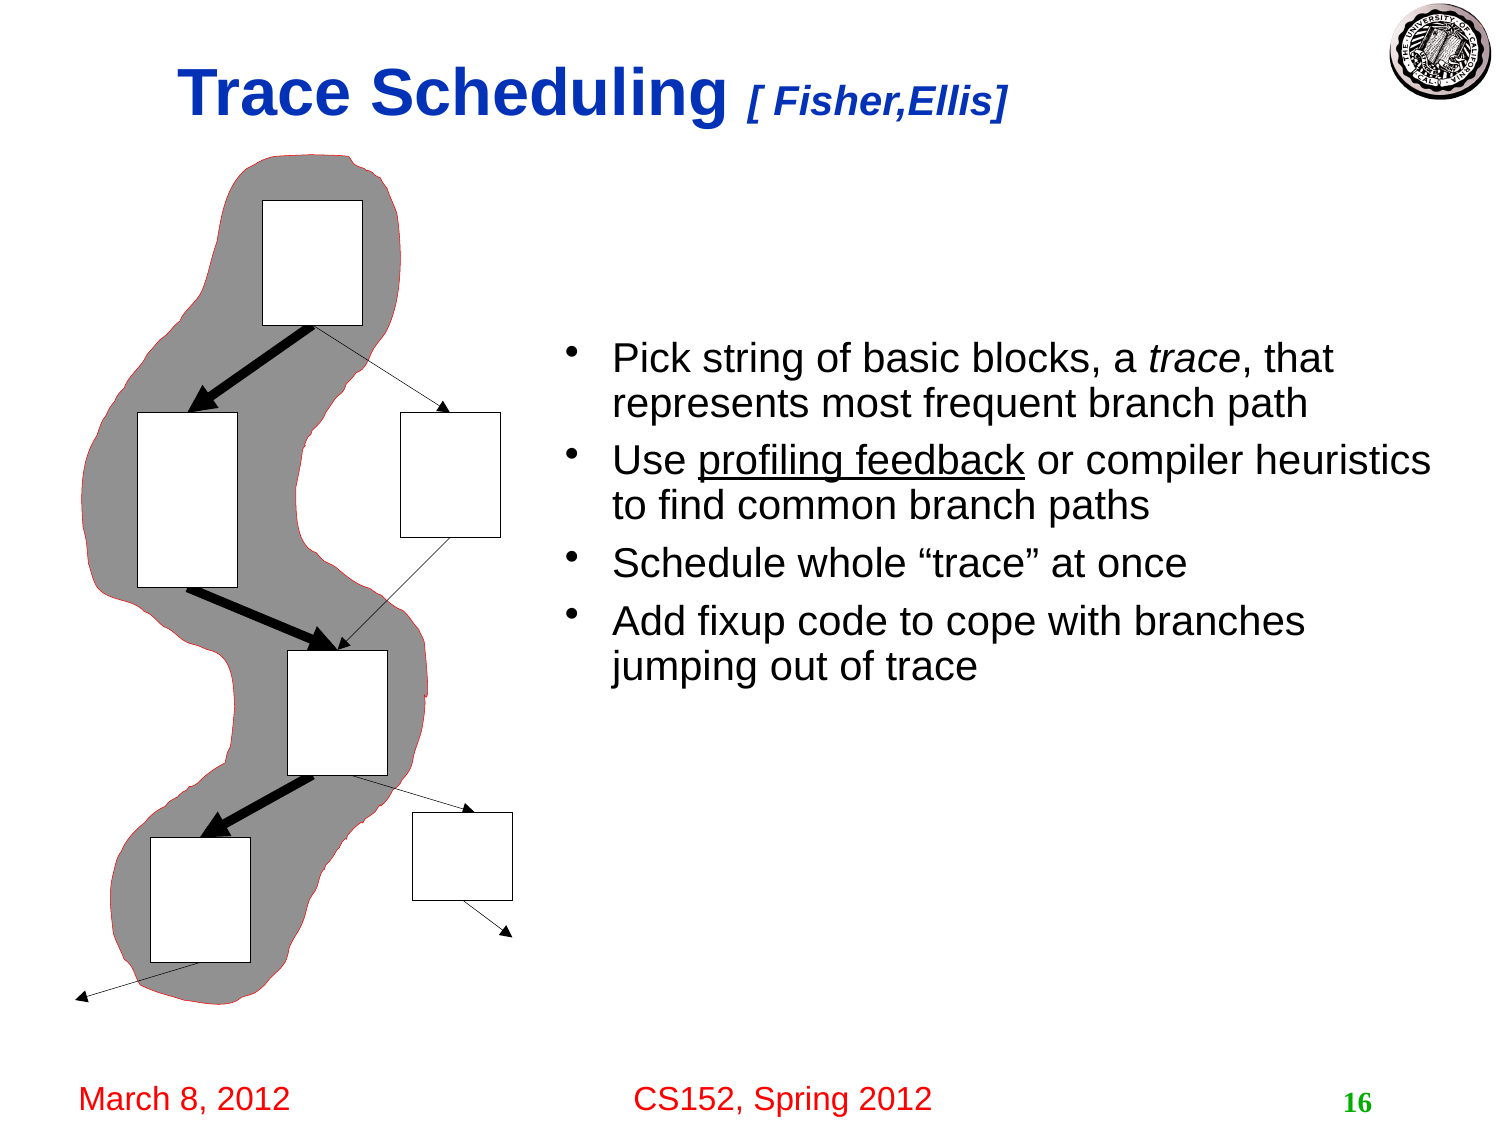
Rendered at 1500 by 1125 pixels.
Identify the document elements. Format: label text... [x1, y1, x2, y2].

title Trace Scheduling [ Fisher,Ellis] [162, 12, 1338, 176]
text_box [74, 199, 513, 1001]
picture [1378, 0, 1500, 103]
slide_number 16 [1074, 1076, 1388, 1125]
text_box [226, 176, 391, 198]
list Pick string of basic blocks, a trace, that represents most frequent branch path Use profiling feedback or compiler heuristics to find common branch paths Schedule whole “trace” at once Add fixup code to cope with branches jumping out of trace [549, 186, 1451, 840]
